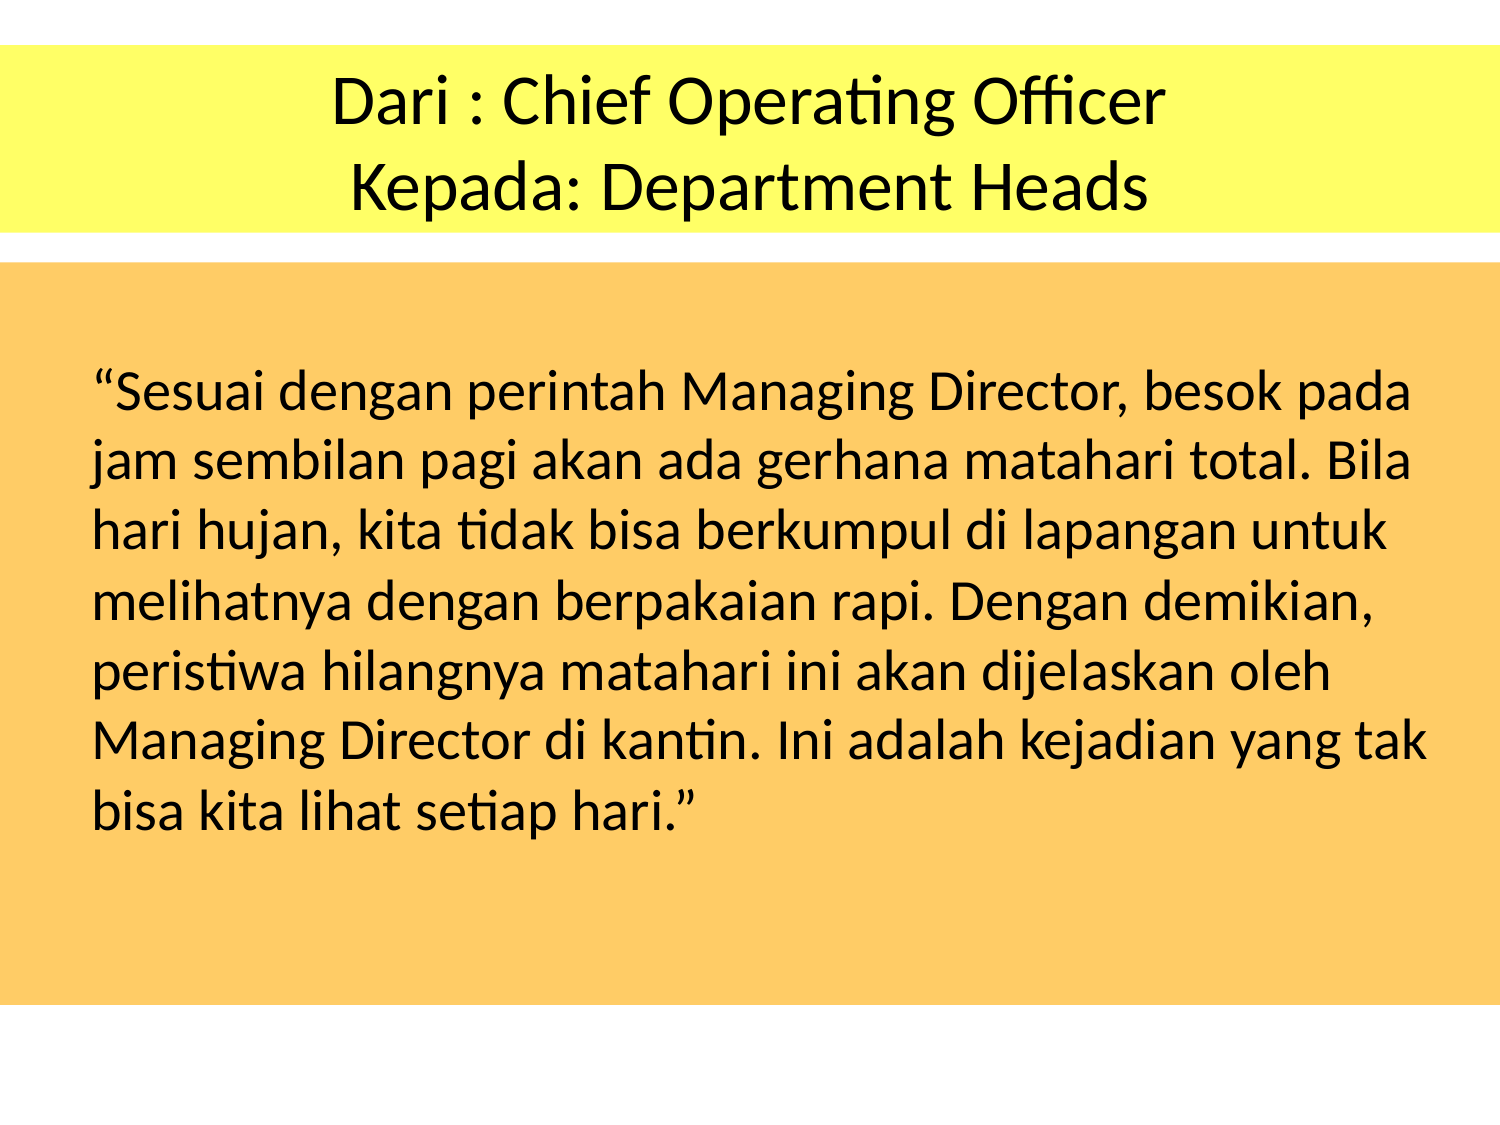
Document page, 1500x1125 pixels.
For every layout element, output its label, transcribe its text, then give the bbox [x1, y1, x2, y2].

list “Sesuai dengan perintah Managing Director, besok pada jam sembilan pagi akan ada gerhana matahari total. Bila hari hujan, kita tidak bisa berkumpul di lapangan untuk melihatnya dengan berpakaian rapi. Dengan demikian, peristiwa hilangnya matahari ini akan dijelaskan oleh Managing Director di kantin. Ini adalah kejadian yang tak bisa kita lihat setiap hari.” [0, 262, 1500, 1005]
title Dari : Chief Operating Officer Kepada: Department Heads [0, 45, 1500, 233]
